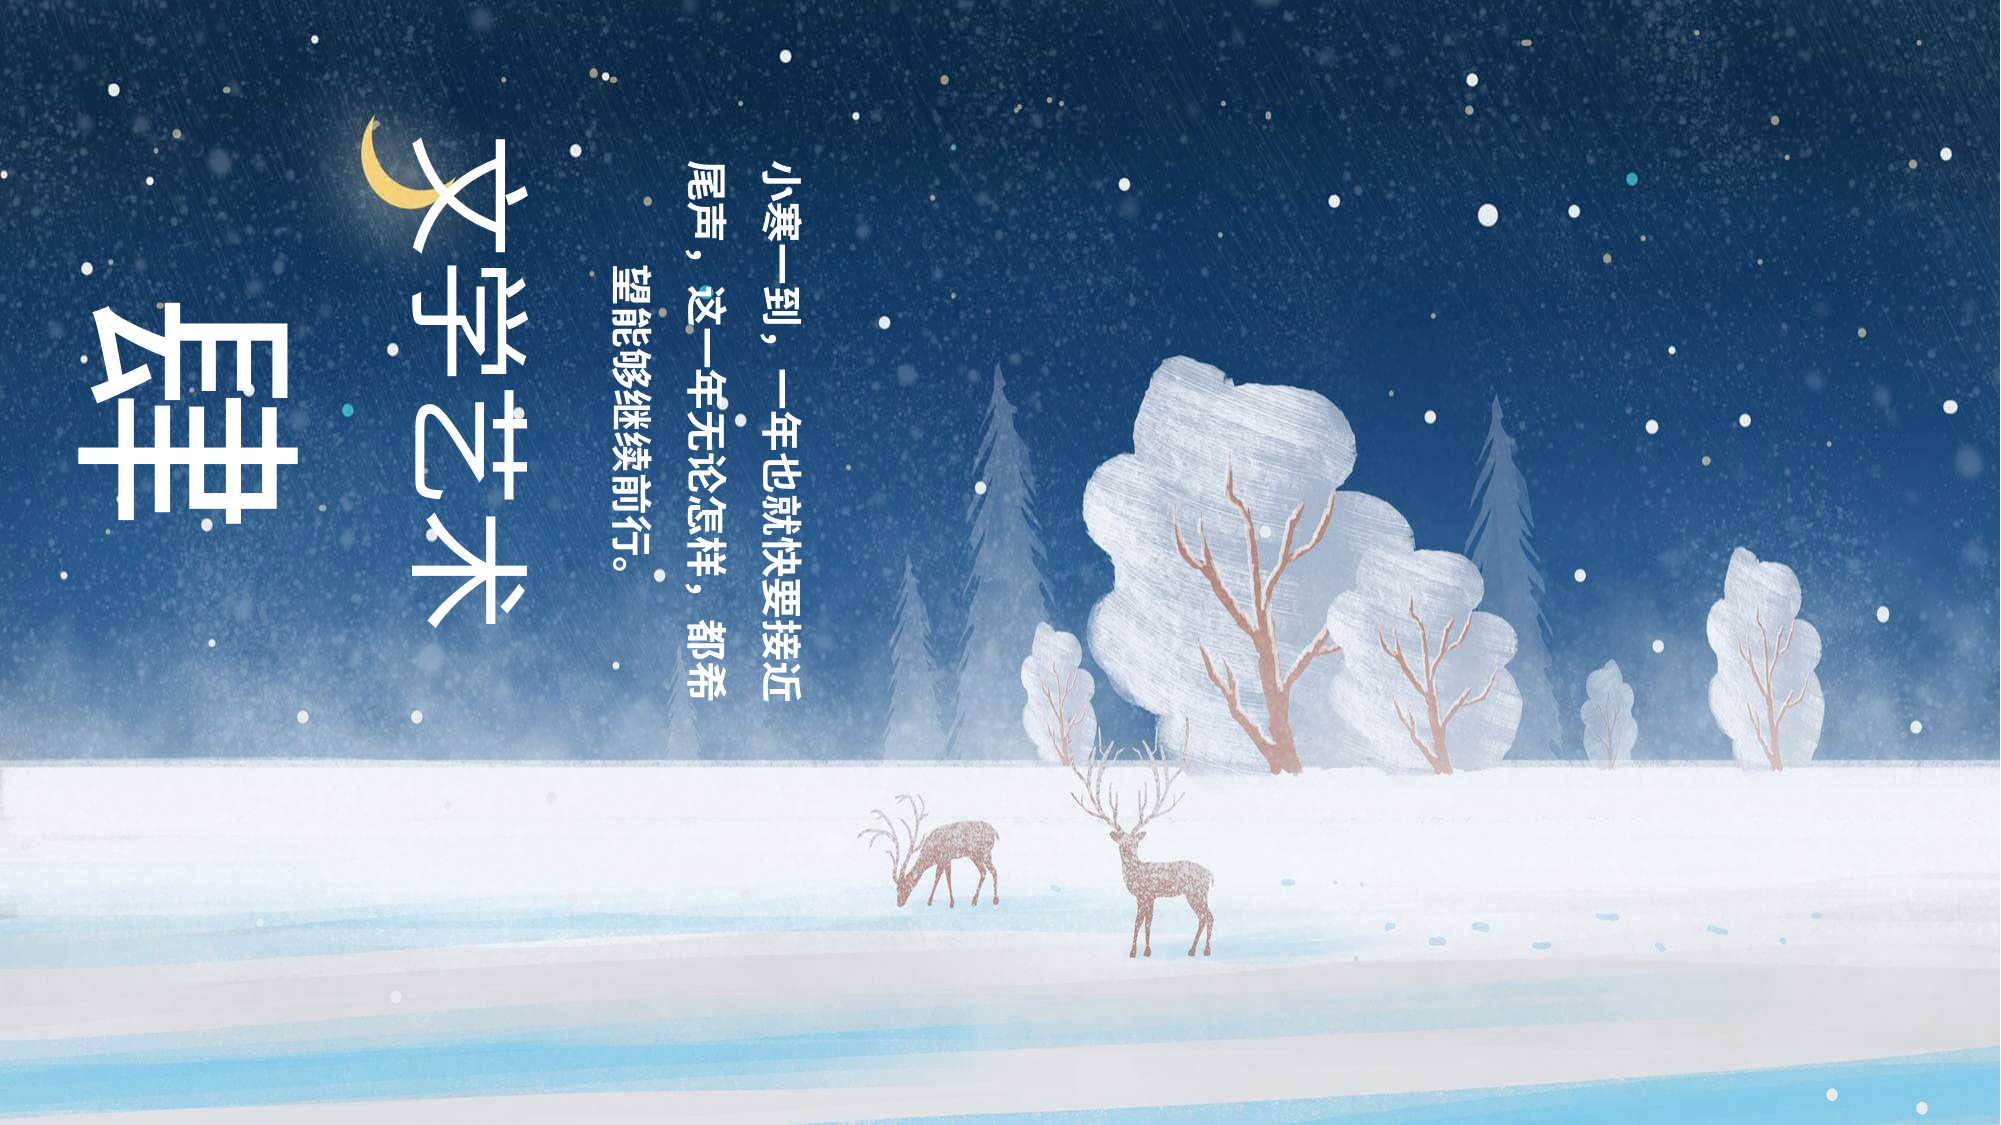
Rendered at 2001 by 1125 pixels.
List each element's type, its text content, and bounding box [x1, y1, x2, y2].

text_box 小寒一到，一年也就快要接近尾声，这一年无论怎样，都希望能够继续前行。 [583, 125, 841, 738]
picture [0, 0, 2000, 1125]
text_box 文学艺术 [372, 118, 555, 745]
text_box 肆 [23, 278, 345, 585]
